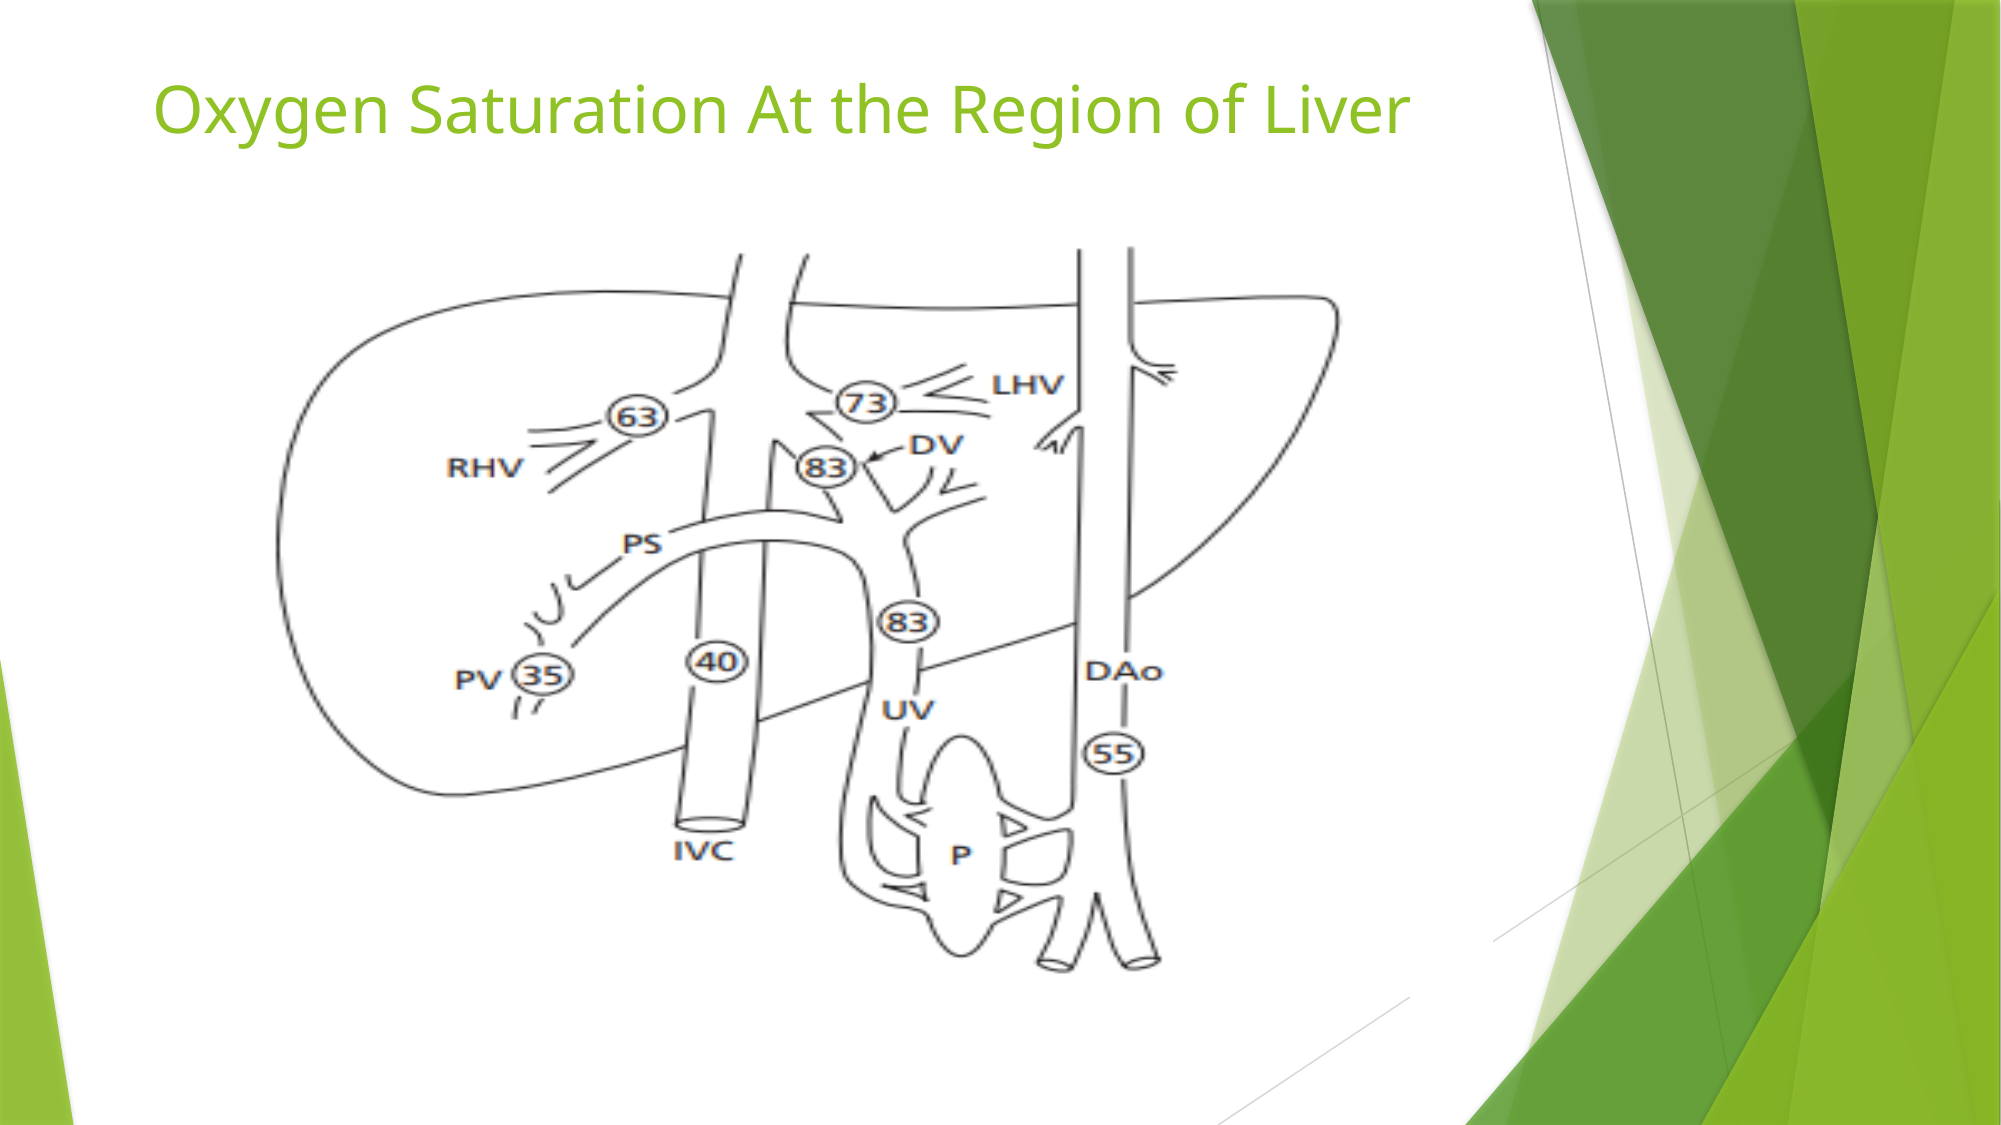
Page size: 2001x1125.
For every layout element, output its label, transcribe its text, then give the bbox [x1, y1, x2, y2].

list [243, 207, 1494, 997]
title Oxygen Saturation At the Region of Liver [137, 59, 1827, 155]
